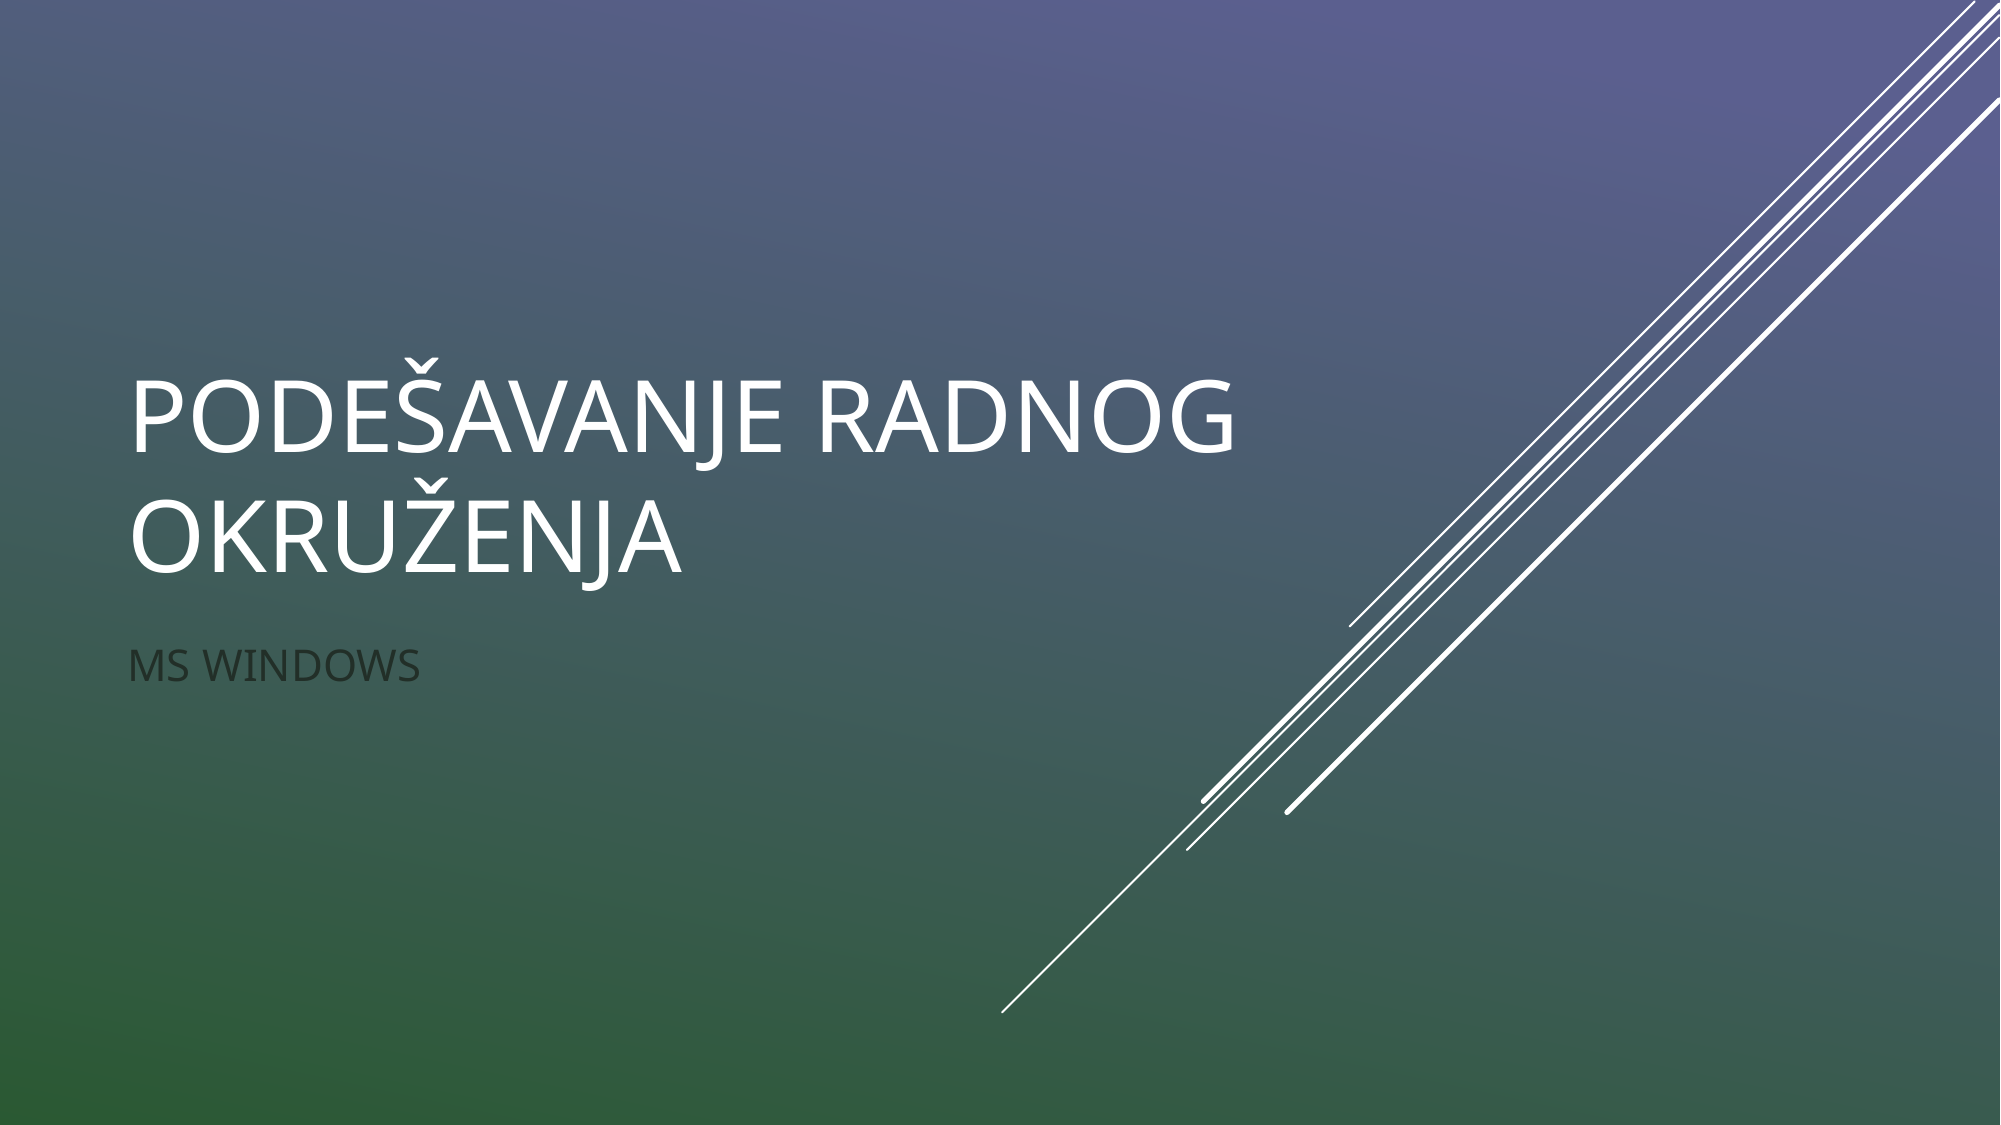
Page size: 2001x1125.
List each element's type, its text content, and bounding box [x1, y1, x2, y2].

title Podešavanje radnog okruženja [112, 112, 1425, 600]
subtitle MS WINDOWS [112, 630, 1163, 950]
